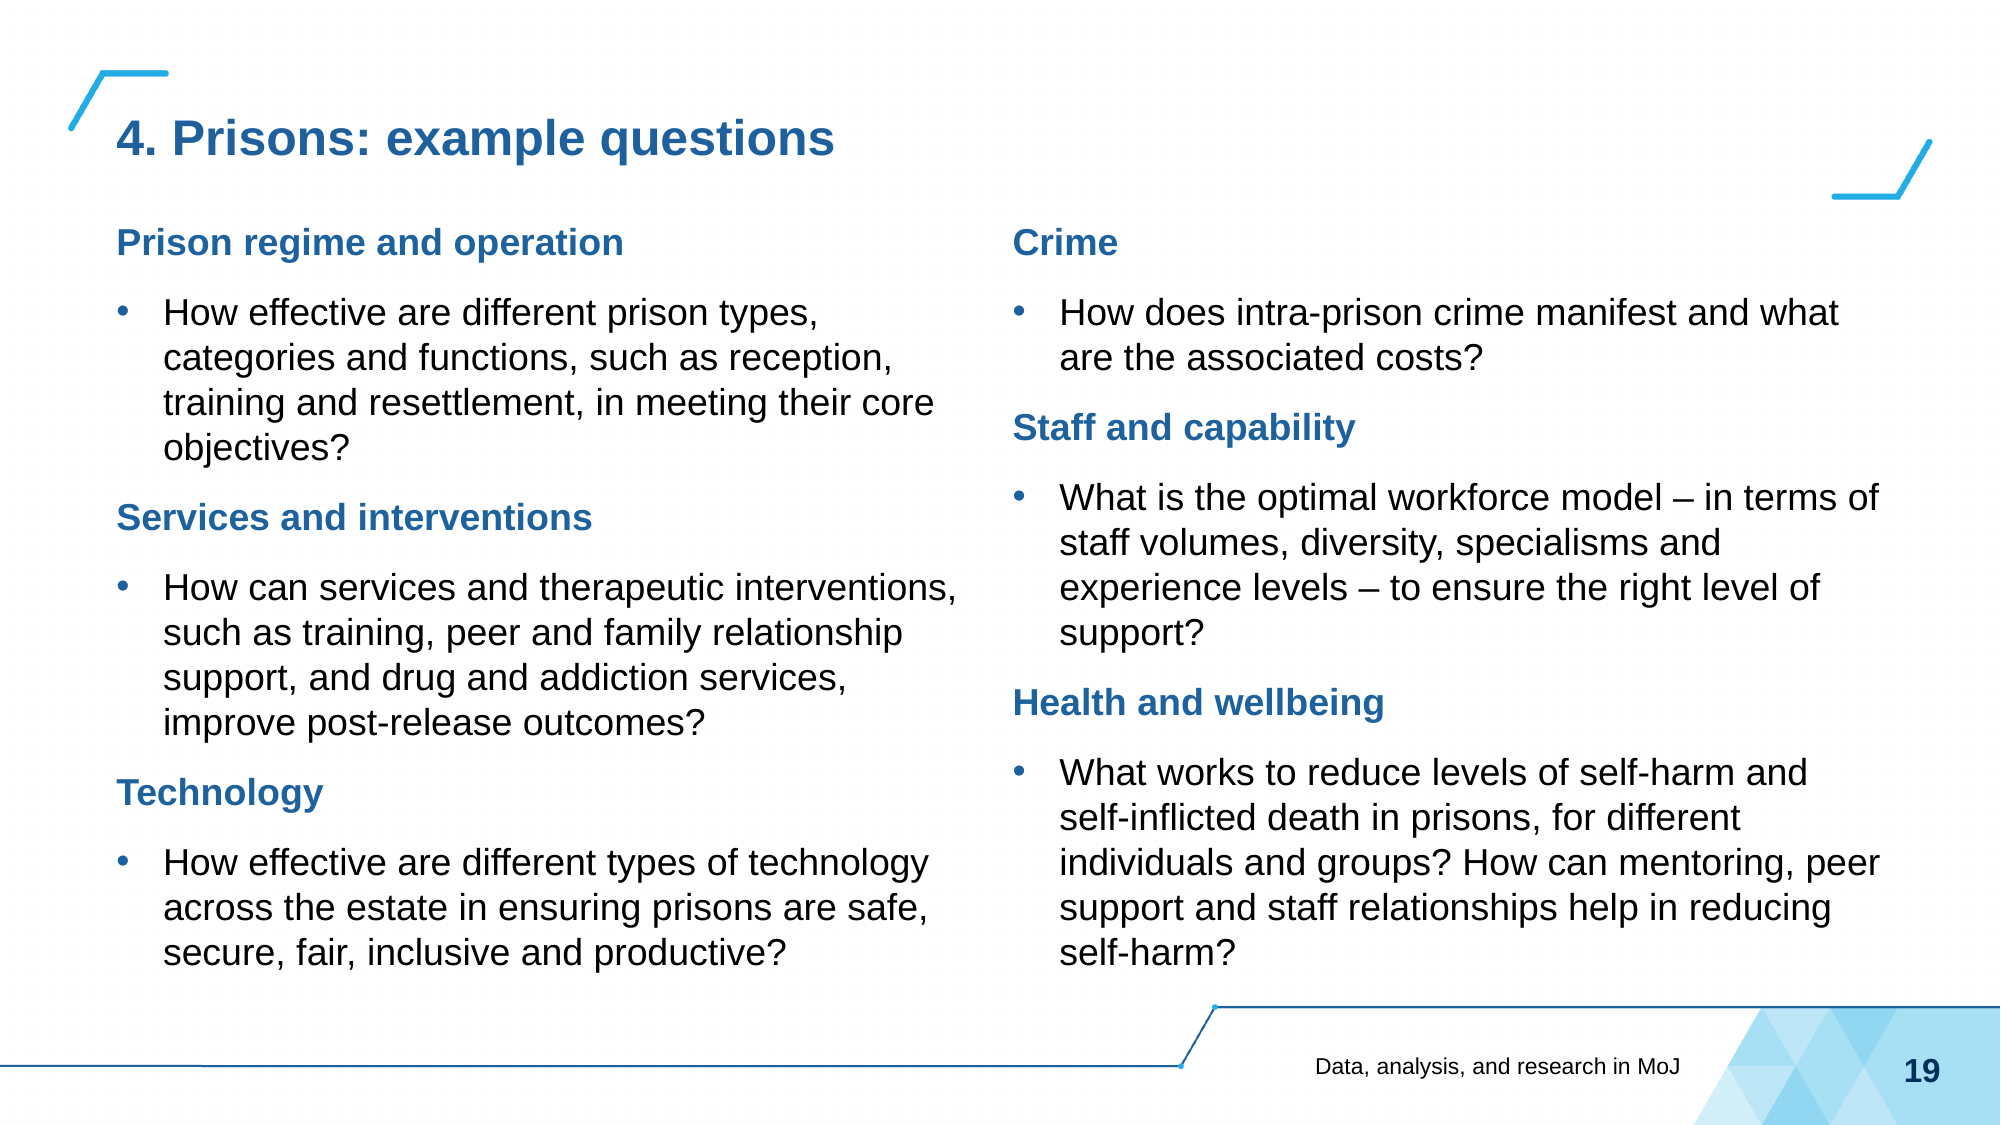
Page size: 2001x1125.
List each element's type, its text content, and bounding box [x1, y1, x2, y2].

title 4. Prisons: example questions [116, 111, 1884, 169]
list Prison regime and operation How effective are different prison types, categories and functions, such as reception, training and resettlement, in meeting their core objectives? Services and interventions How can services and therapeutic interventions, such as training, peer and family relationship support, and drug and addiction services, improve post-release outcomes? Technology How effective are different types of technology across the estate in ensuring prisons are safe, secure, fair, inclusive and productive? [116, 218, 988, 984]
picture [0, 0, 2000, 1125]
footer Data, analysis, and research in MoJ [1214, 1038, 1681, 1093]
list Crime How does intra-prison crime manifest and what are the associated costs? Staff and capability What is the optimal workforce model – in terms of staff volumes, diversity, specialisms and experience levels – to ensure the right level of support? Health and wellbeing What works to reduce levels of self-harm and self-inflicted death in prisons, for different individuals and groups? How can mentoring, peer support and staff relationships help in reducing self-harm? [1012, 218, 1884, 984]
slide_number 19 [1892, 1048, 1952, 1091]
